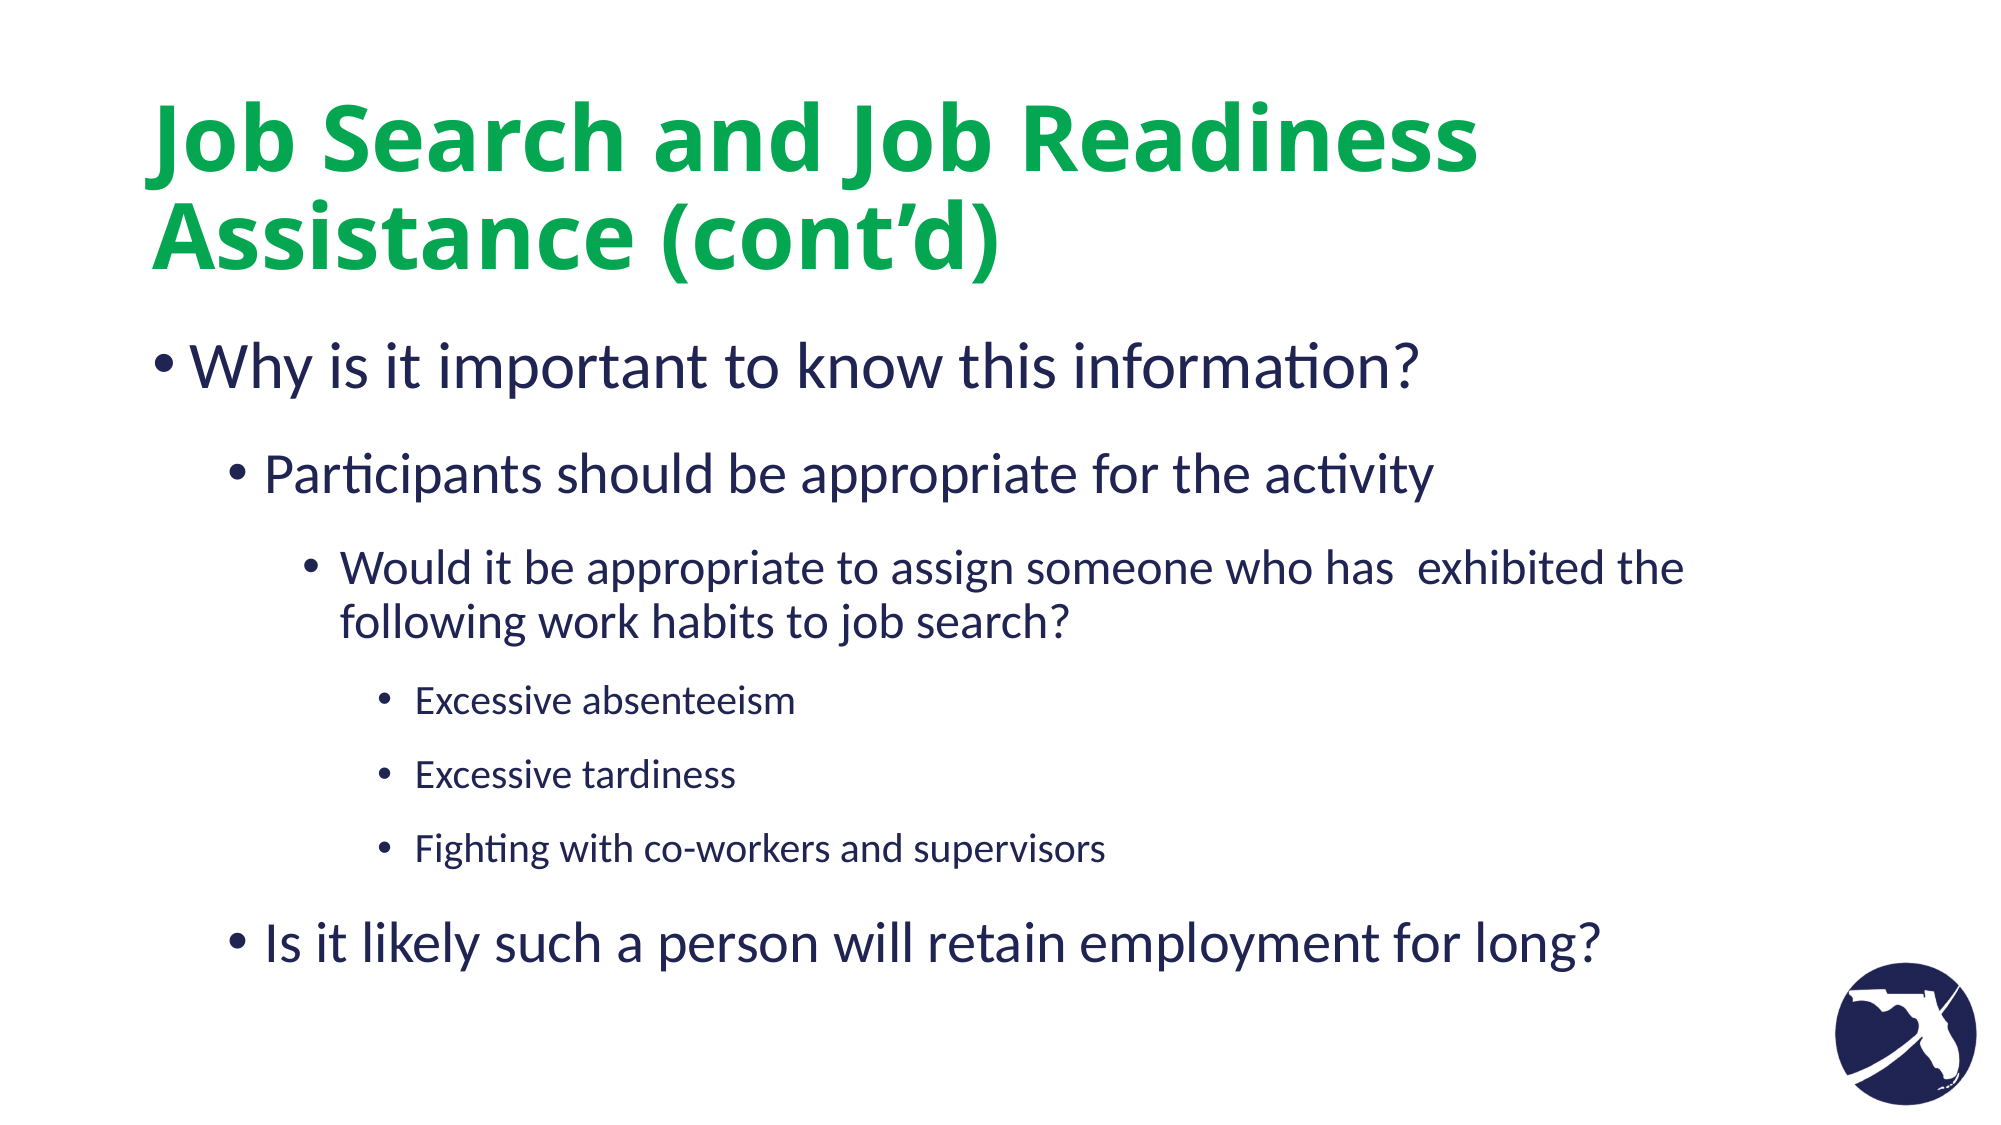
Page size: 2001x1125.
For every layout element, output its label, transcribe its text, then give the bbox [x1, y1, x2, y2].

text_box Why is it important to know this information? Participants should be appropriate for the activity Would it be appropriate to assign someone who has exhibited the following work habits to job search? Excessive absenteeism Excessive tardiness Fighting with co-workers and supervisors Is it likely such a person will retain employment for long? [137, 323, 1863, 1125]
picture [1834, 961, 1979, 1109]
title Job Search and Job Readiness Assistance (cont’d) [137, 82, 1863, 300]
